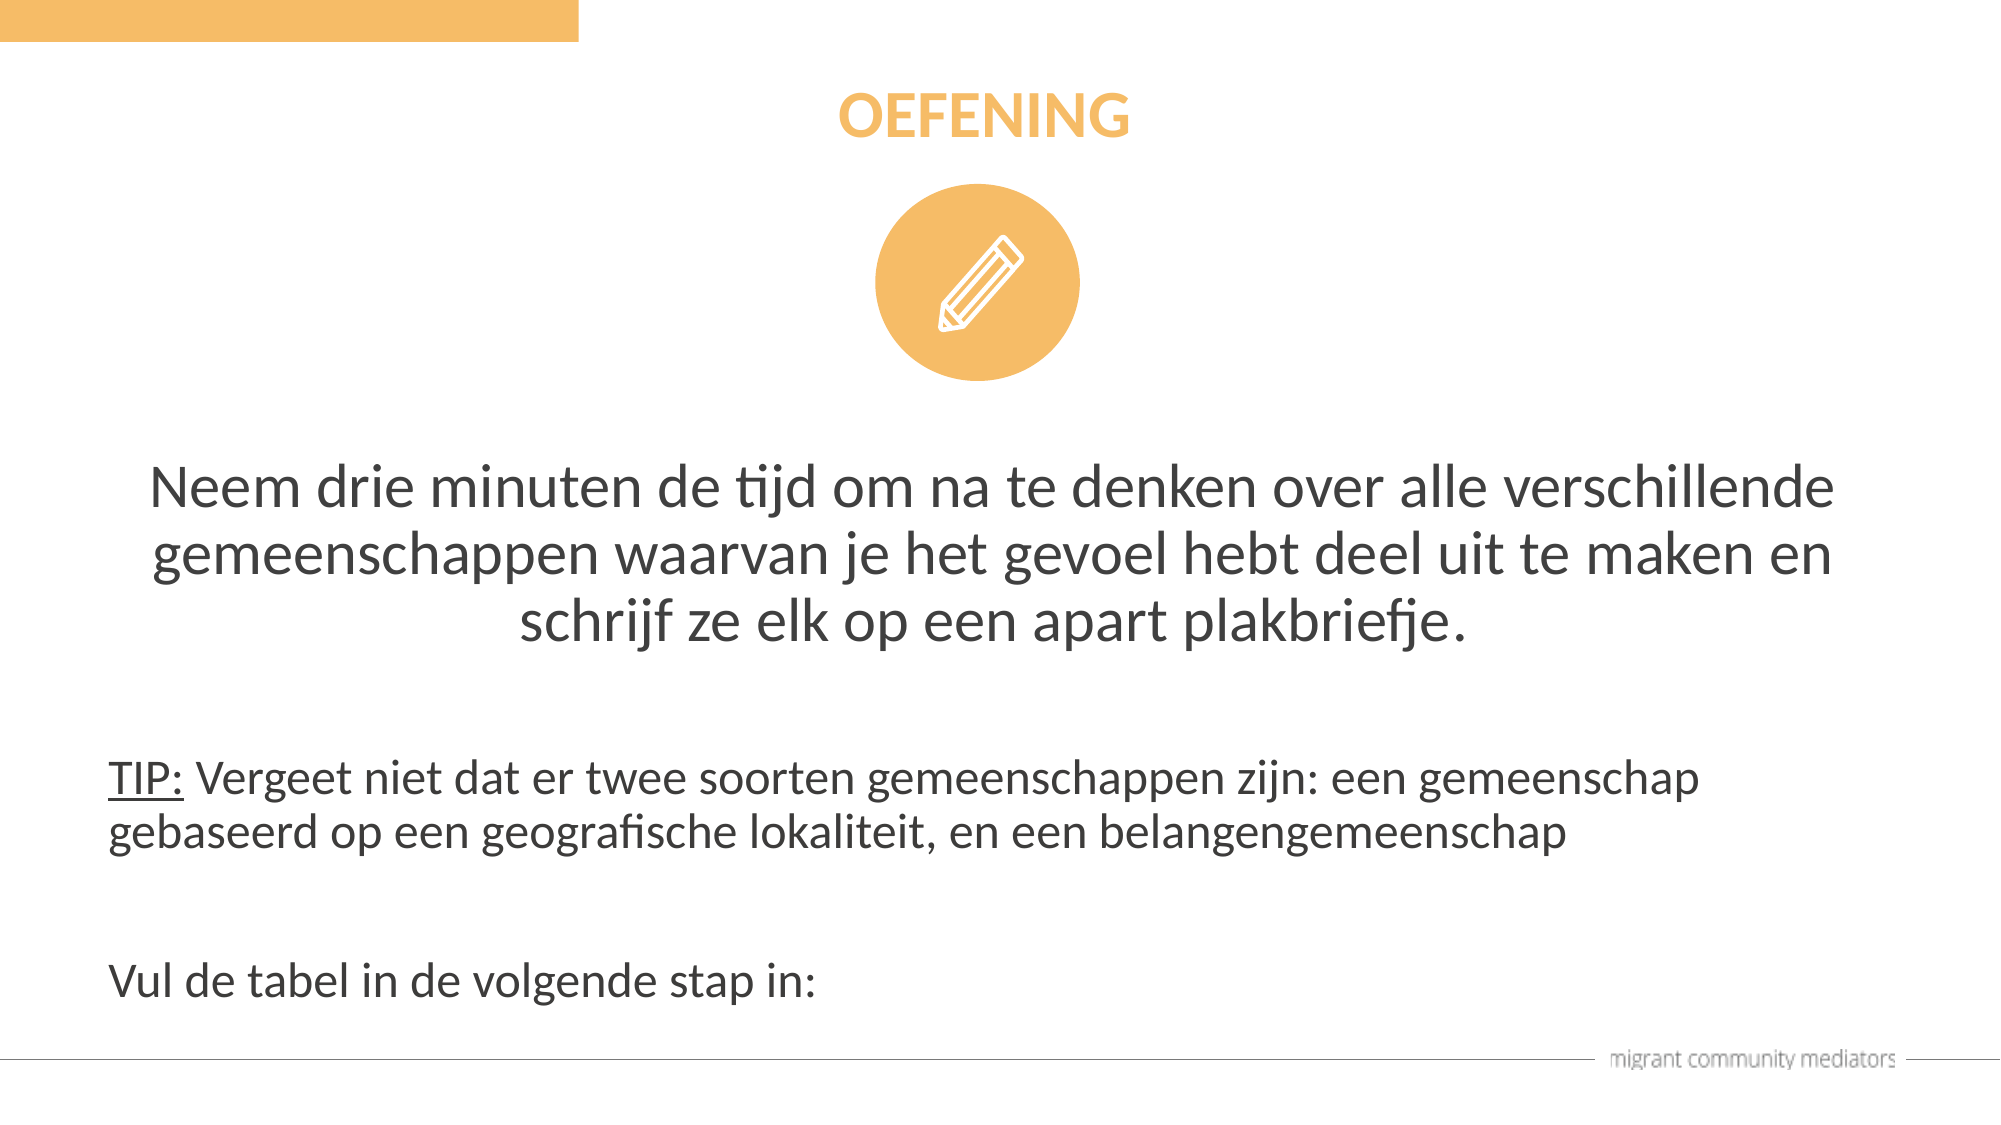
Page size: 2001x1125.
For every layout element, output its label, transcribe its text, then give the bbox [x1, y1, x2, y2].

text_box OEFENING [823, 71, 1164, 176]
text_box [940, 237, 1022, 330]
list Neem drie minuten de tijd om na te denken over alle verschillende gemeenschappen waarvan je het gevoel hebt deel uit te maken en schrijf ze elk op een apart plakbriefje. TIP: Vergeet niet dat er twee soorten gemeenschappen zijn: een gemeenschap gebaseerd op een geografische lokaliteit, en een belangengemeenschap Vul de tabel in de volgende stap in: [93, 445, 1895, 716]
text_box [875, 183, 1080, 381]
